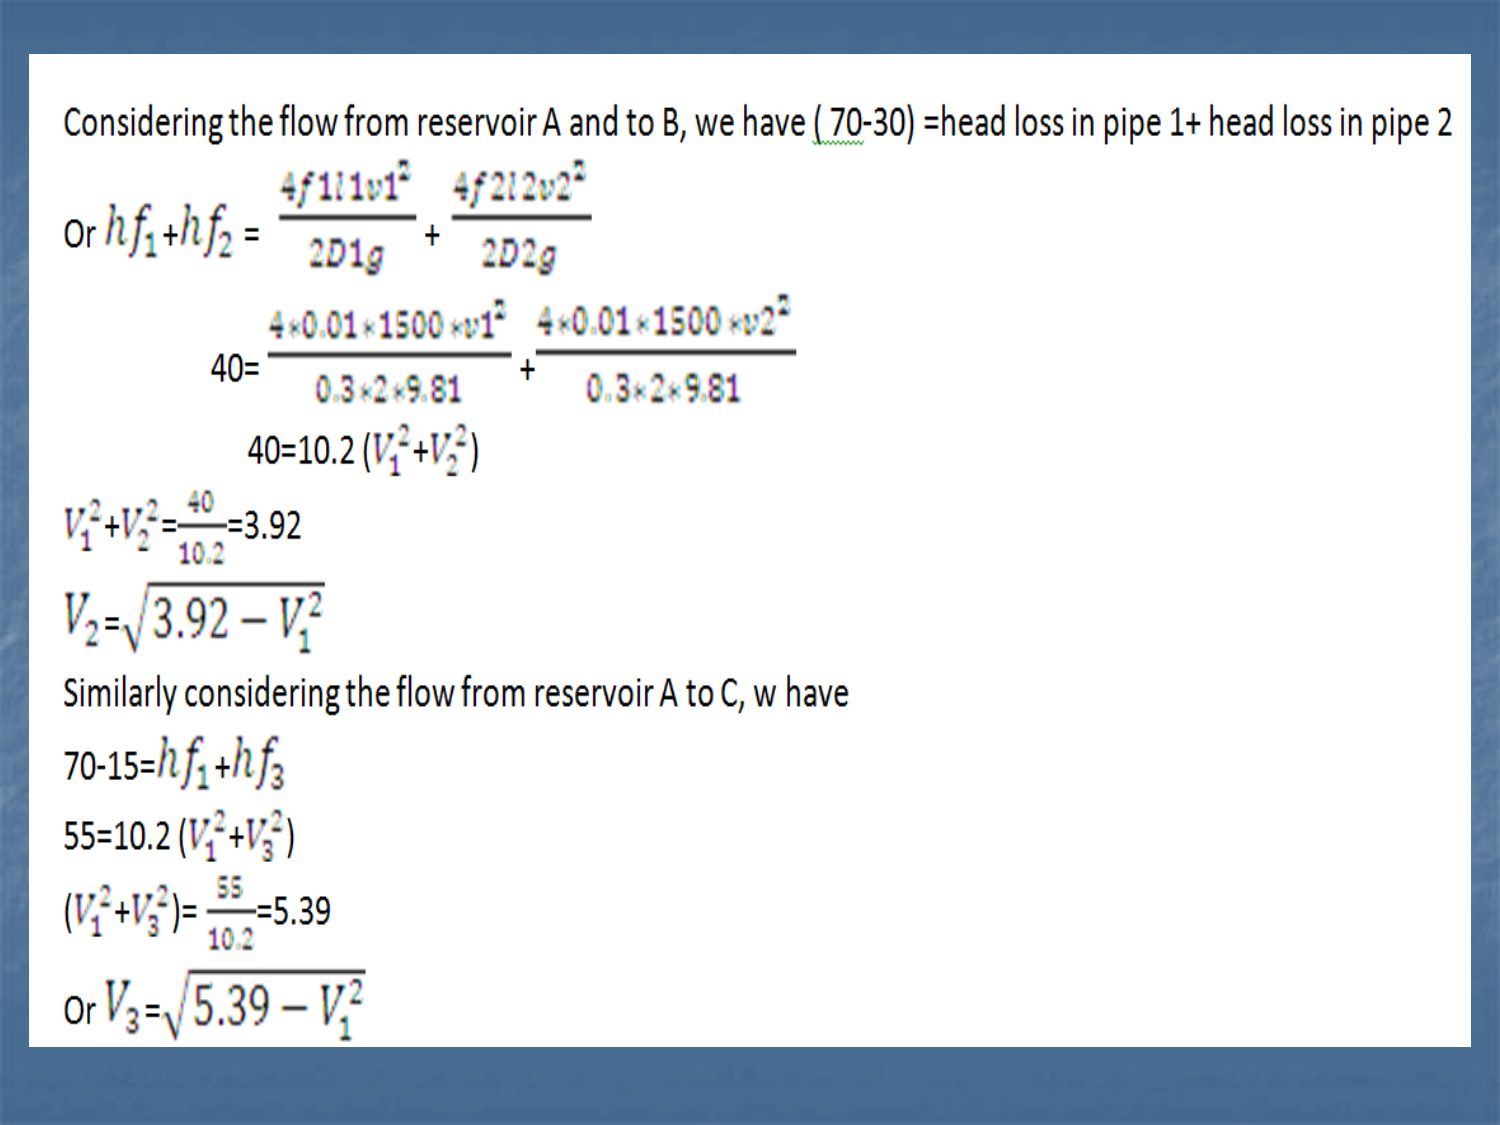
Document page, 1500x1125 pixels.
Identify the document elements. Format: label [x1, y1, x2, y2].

list [29, 54, 1471, 1047]
